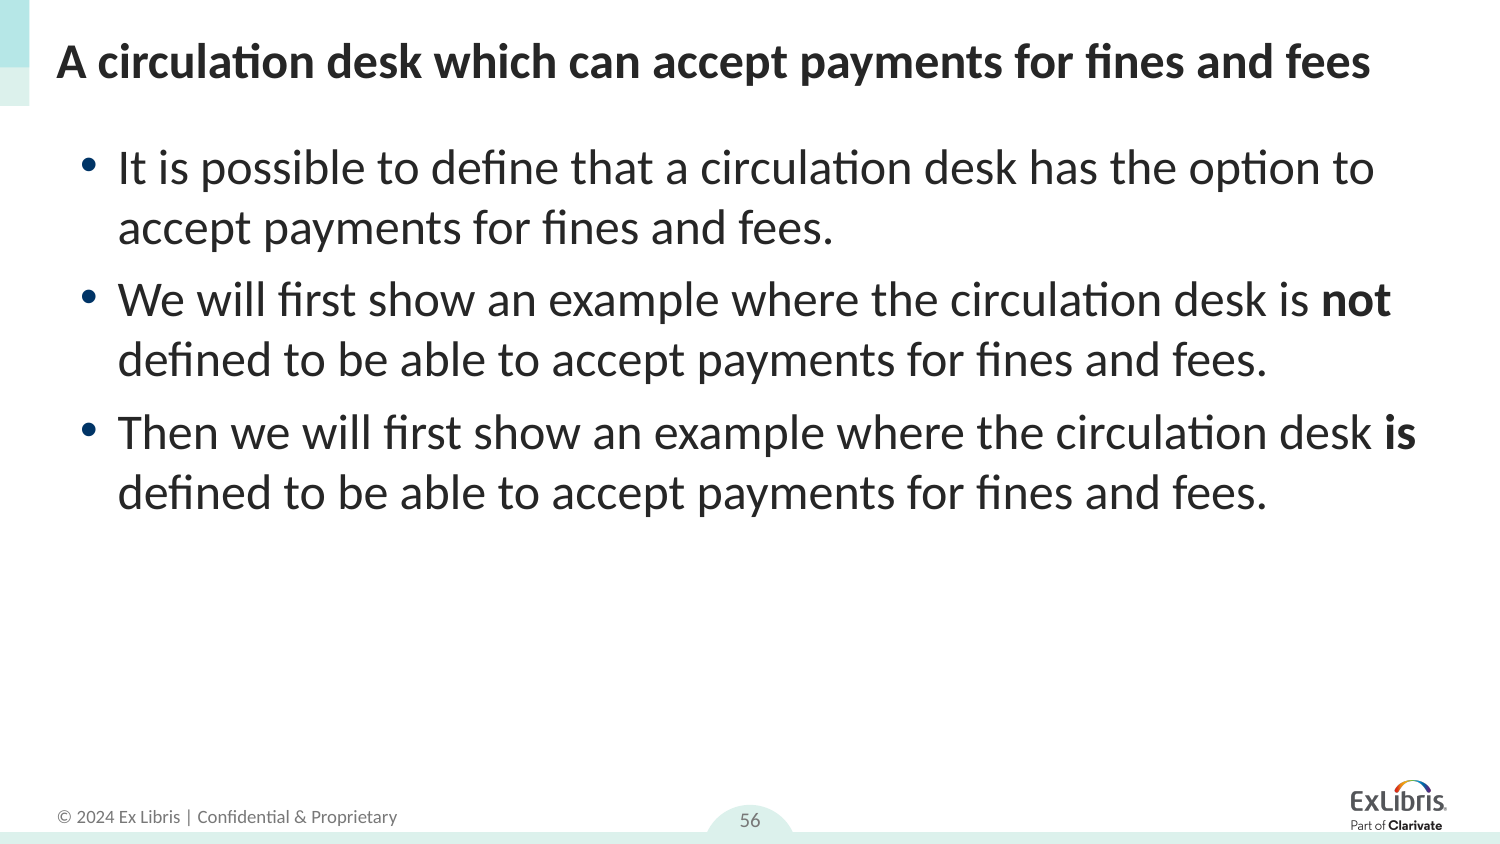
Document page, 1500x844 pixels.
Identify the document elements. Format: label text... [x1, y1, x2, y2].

title A circulation desk which can accept payments for fines and fees [41, 11, 1483, 107]
slide_number 56 [705, 789, 795, 844]
picture [1351, 780, 1447, 830]
list It is possible to define that a circulation desk has the option to accept payments for fines and fees. We will first show an example where the circulation desk is not defined to be able to accept payments for fines and fees. Then we will first show an example where the circulation desk is defined to be able to accept payments for fines and fees. [64, 126, 1447, 753]
